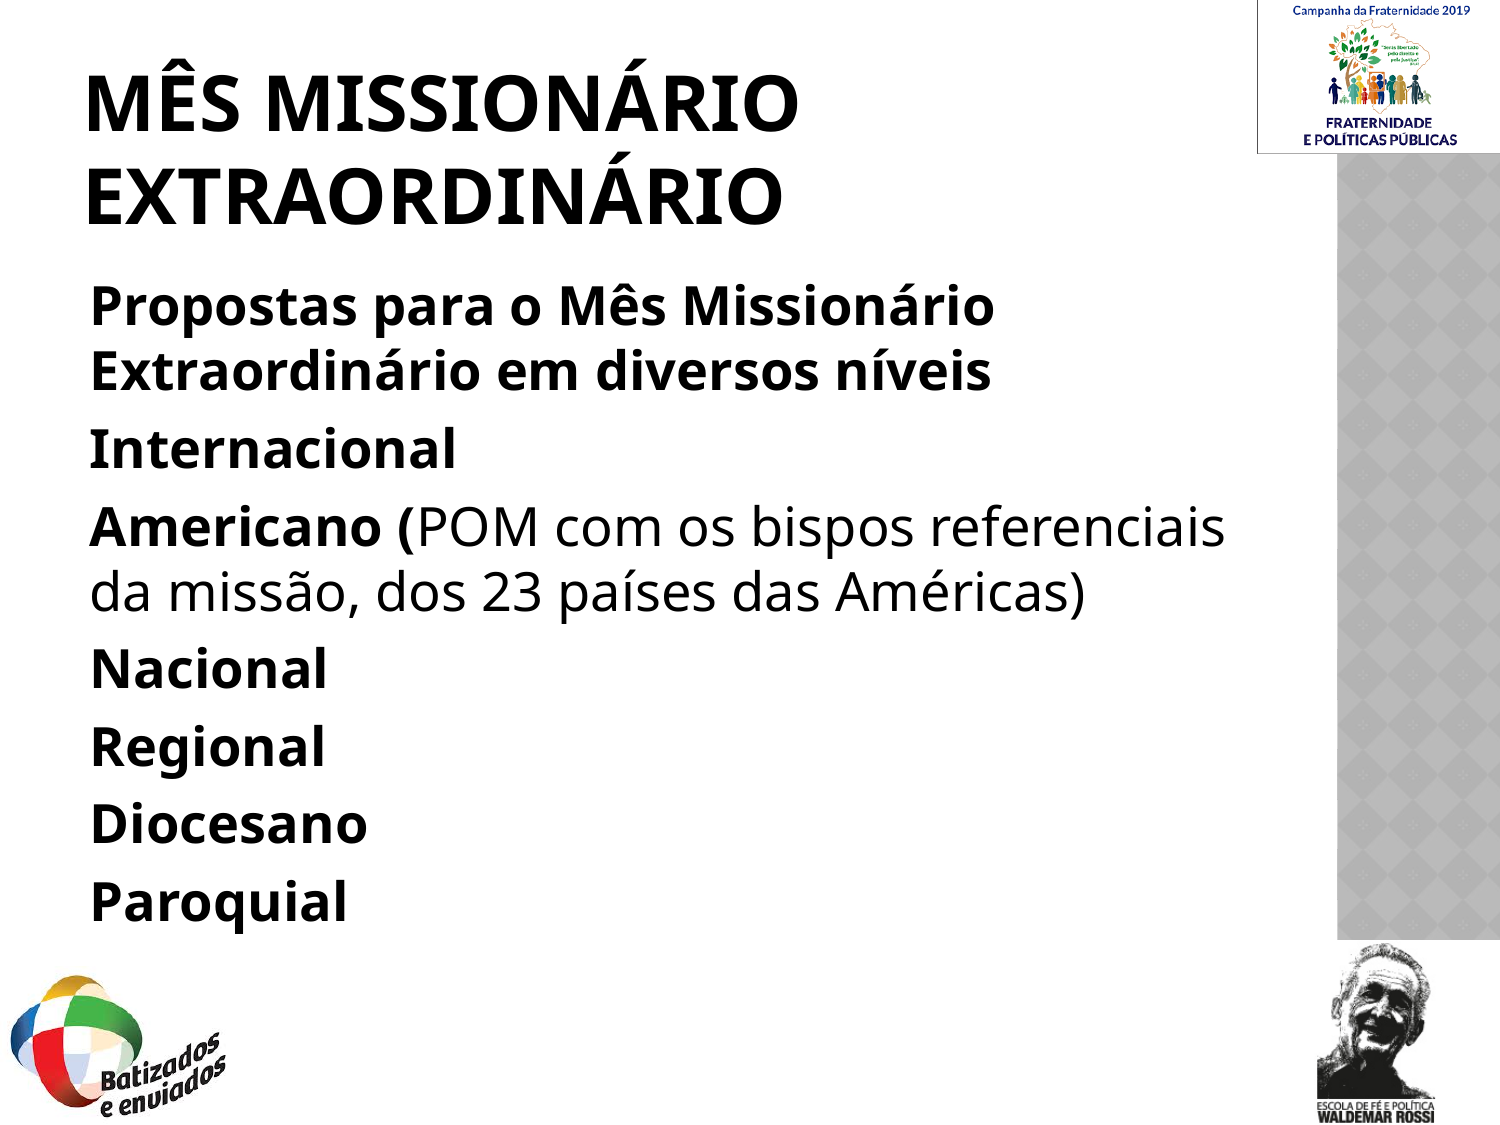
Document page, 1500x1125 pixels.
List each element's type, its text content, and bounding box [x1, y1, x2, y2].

picture [1257, 0, 1500, 154]
picture [1314, 940, 1500, 1125]
list Propostas para o Mês Missionário Extraordinário em diversos níveis Internacional Americano (POM com os bispos referenciais da missão, dos 23 países das Américas) Nacional Regional Diocesano Paroquial [75, 264, 1263, 1059]
title Mês Missionário Extraordinário [75, 52, 1263, 240]
picture [0, 966, 231, 1125]
